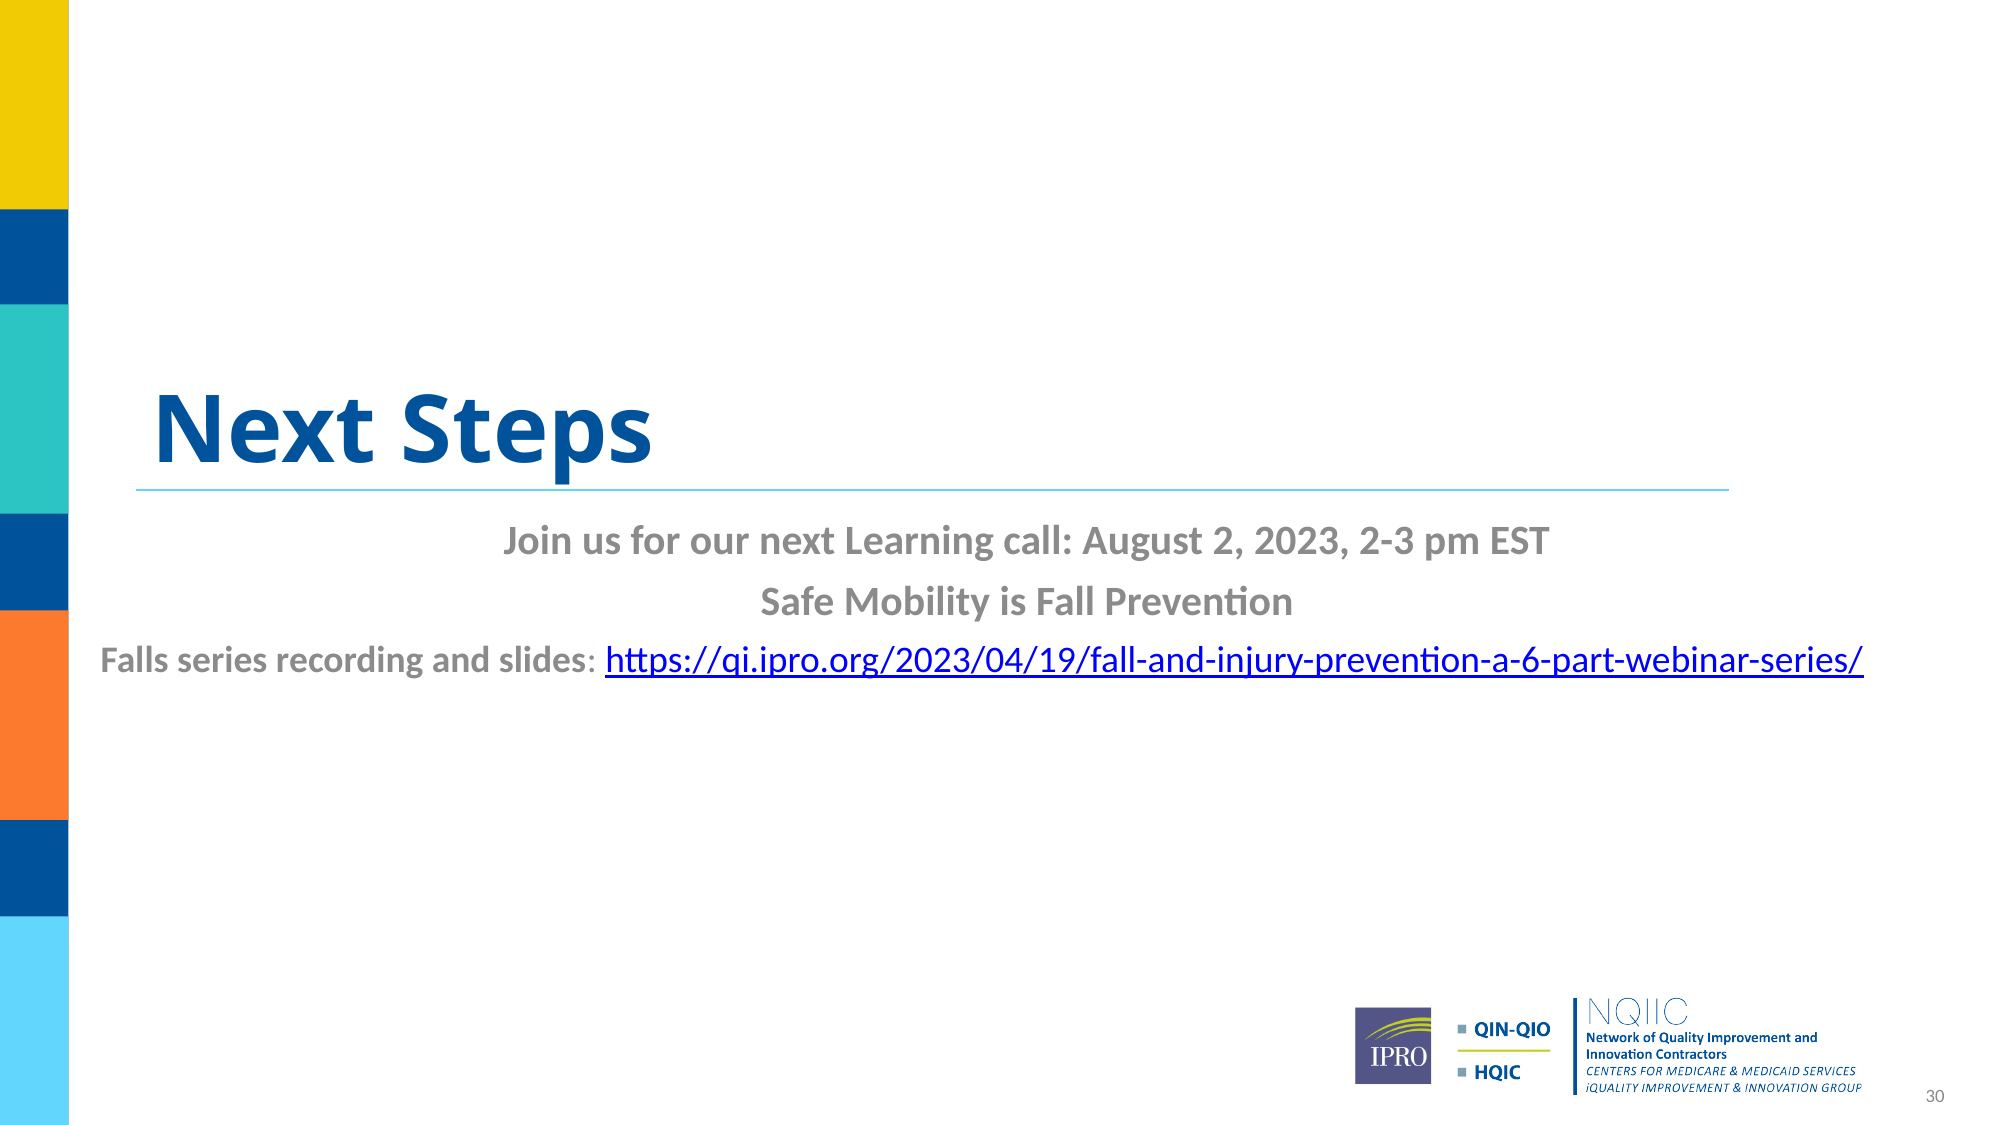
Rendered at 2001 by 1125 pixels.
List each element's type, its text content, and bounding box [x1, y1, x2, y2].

list Join us for our next Learning call: August 2, 2023, 2-3 pm EST Safe Mobility is Fall Prevention Falls series recording and slides: https://qi.ipro.org/2023/04/19/fall-and-injury-prevention-a-6-part-webinar-series/ [85, 511, 1969, 758]
title Next Steps [136, 280, 1862, 491]
picture [1354, 997, 1862, 1095]
slide_number 30 [1910, 1065, 1999, 1125]
